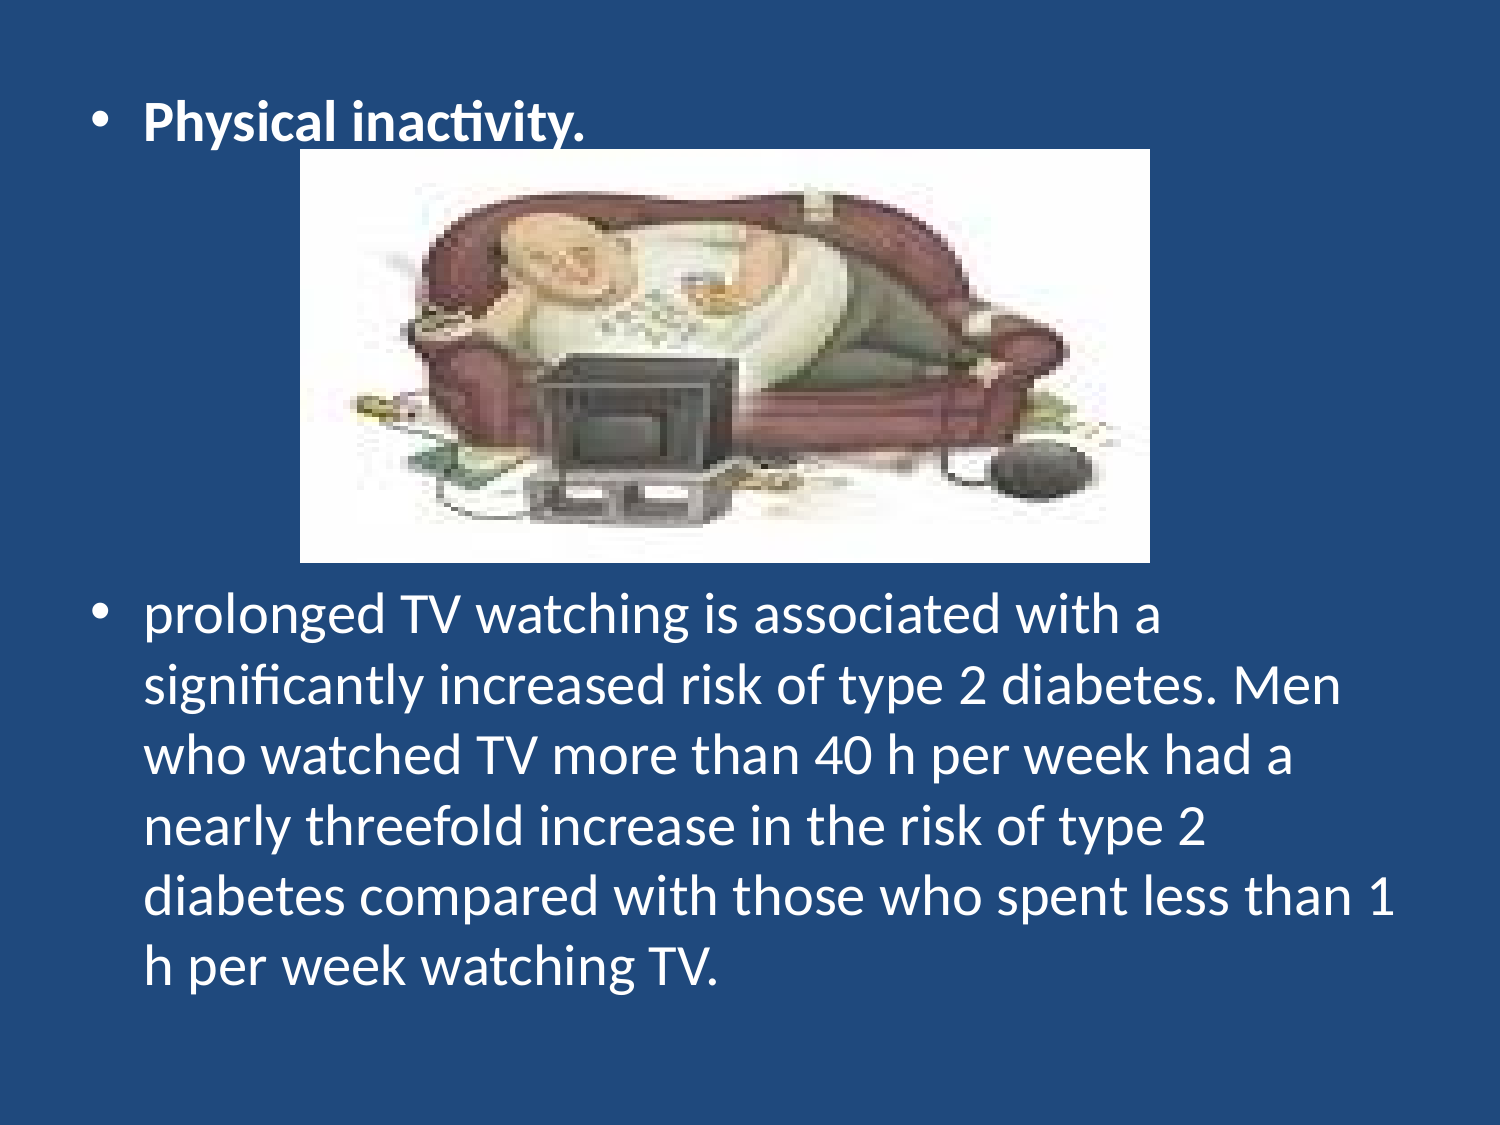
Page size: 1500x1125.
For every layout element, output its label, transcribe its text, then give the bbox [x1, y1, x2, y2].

picture [299, 149, 1151, 563]
list Physical inactivity. prolonged TV watching is associated with a significantly increased risk of type 2 diabetes. Men who watched TV more than 40 h per week had a nearly threefold increase in the risk of type 2 diabetes compared with those who spent less than 1 h per week watching TV. [74, 74, 1426, 1006]
